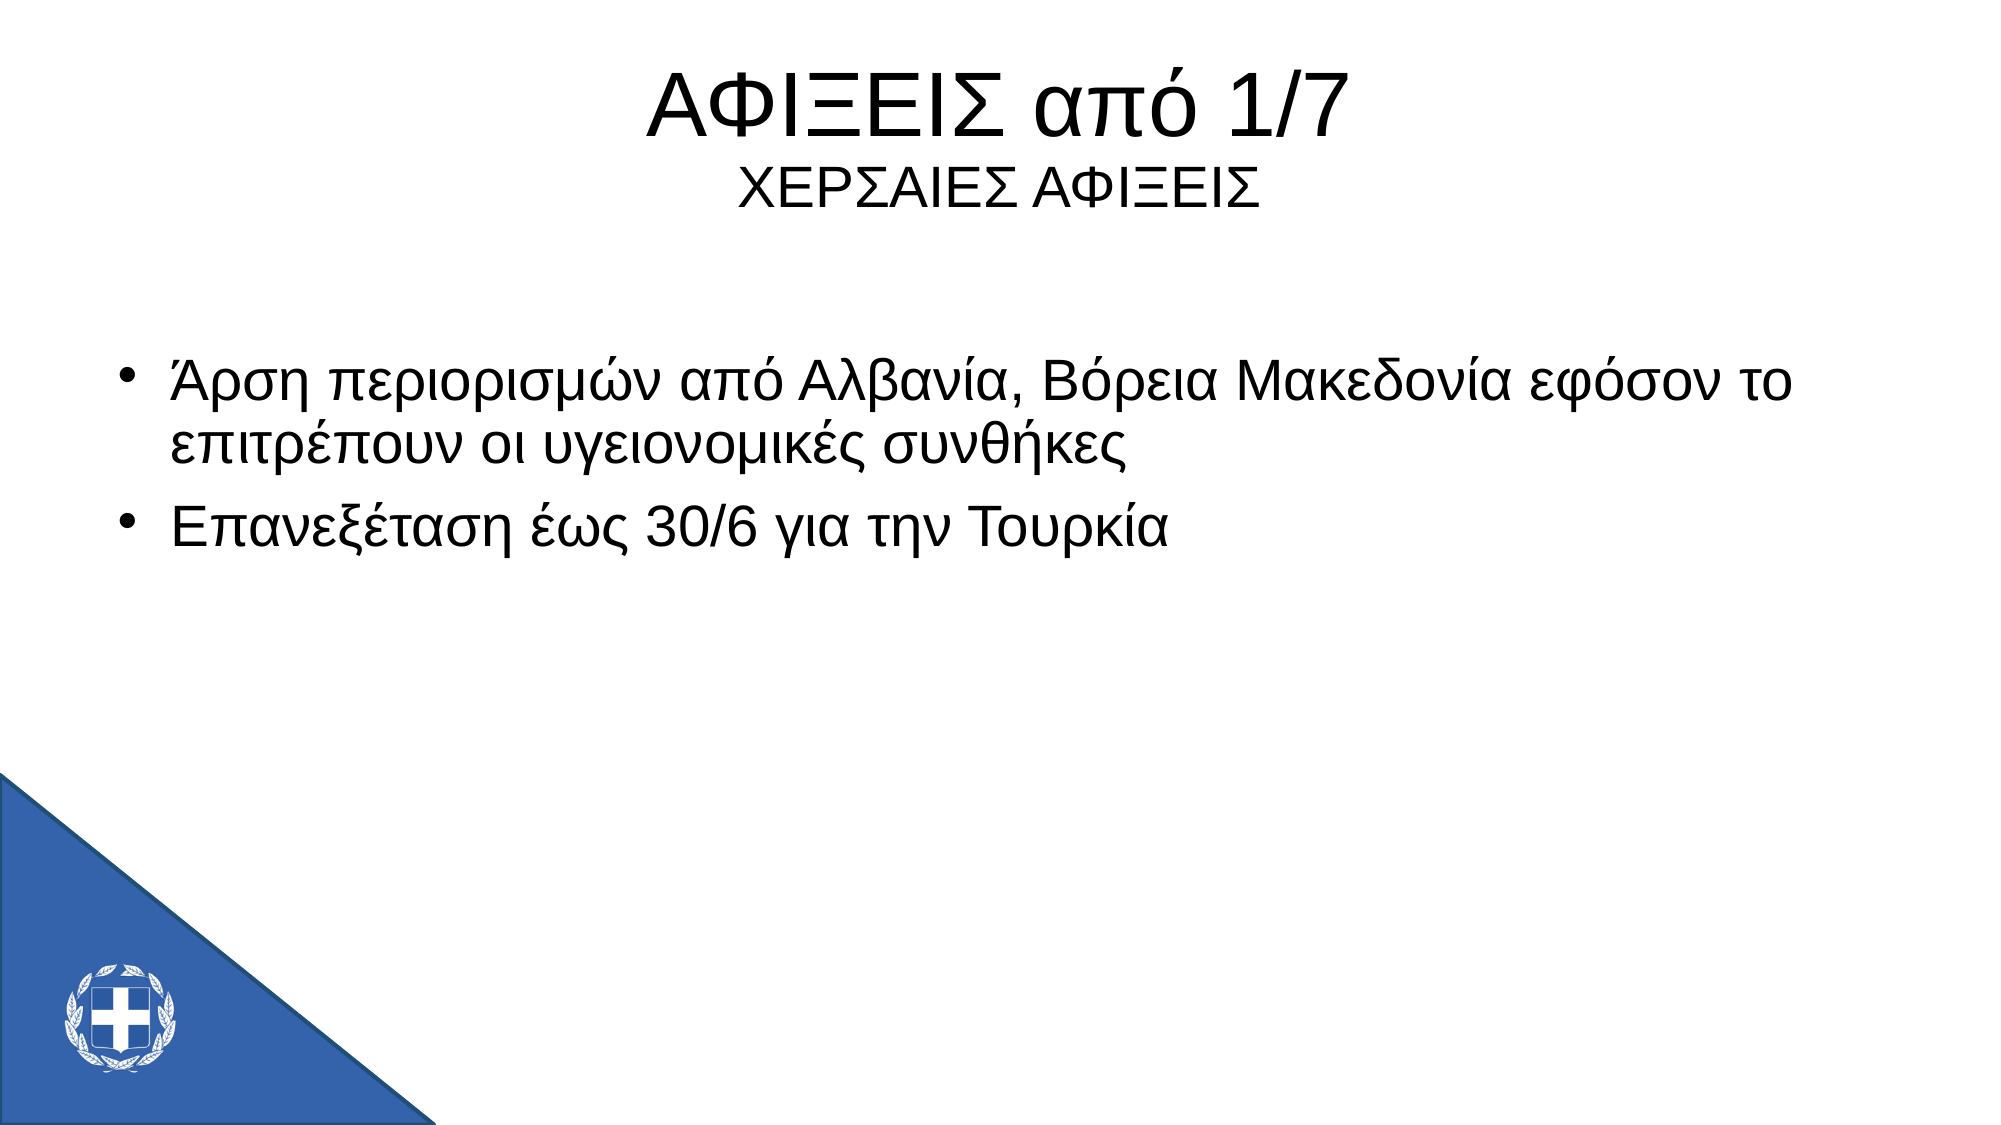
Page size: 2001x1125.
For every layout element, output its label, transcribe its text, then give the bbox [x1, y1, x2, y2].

text_box ΑΦΙΞΕΙΣ από 1/7 ΧΕΡΣΑΙΕΣ ΑΦΙΞΕΙΣ [99, 88, 1900, 189]
text_box Άρση περιορισμών από Αλβανία, Βόρεια Μακεδονία εφόσον το επιτρέπουν οι υγειονομικές συνθήκες Επανεξέταση έως 30/6 για την Τουρκία [99, 349, 1900, 916]
picture [64, 963, 176, 1073]
